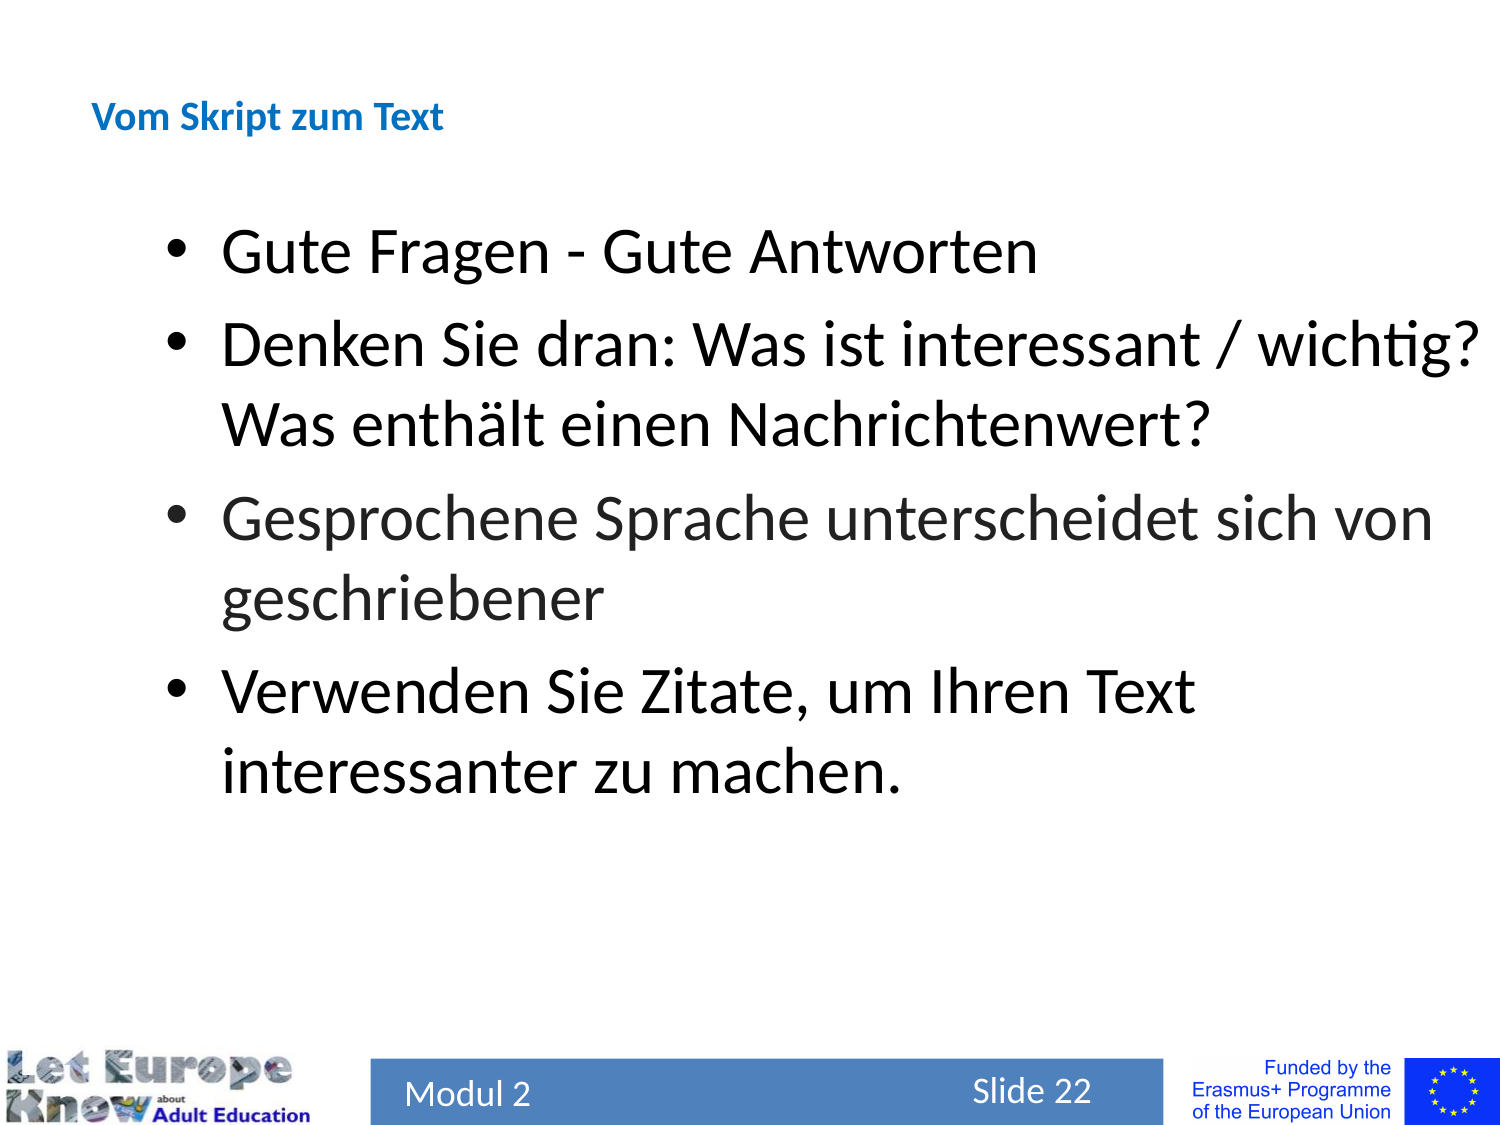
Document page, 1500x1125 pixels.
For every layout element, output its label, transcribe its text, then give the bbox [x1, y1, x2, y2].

text_box Modul 2 [389, 1061, 1128, 1122]
text_box [368, 1056, 1165, 1125]
picture [5, 1044, 314, 1125]
text_box Vom Skript zum Text [76, 81, 1318, 197]
picture [1192, 1058, 1500, 1125]
text_box Slide 22 [957, 1058, 1190, 1119]
list Gute Fragen - Gute Antworten Denken Sie dran: Was ist interessant / wichtig? Was enthält einen Nachrichtenwert? Gesprochene Sprache unterscheidet sich von geschriebener Verwenden Sie Zitate, um Ihren Text interessanter zu machen. [150, 199, 1500, 942]
